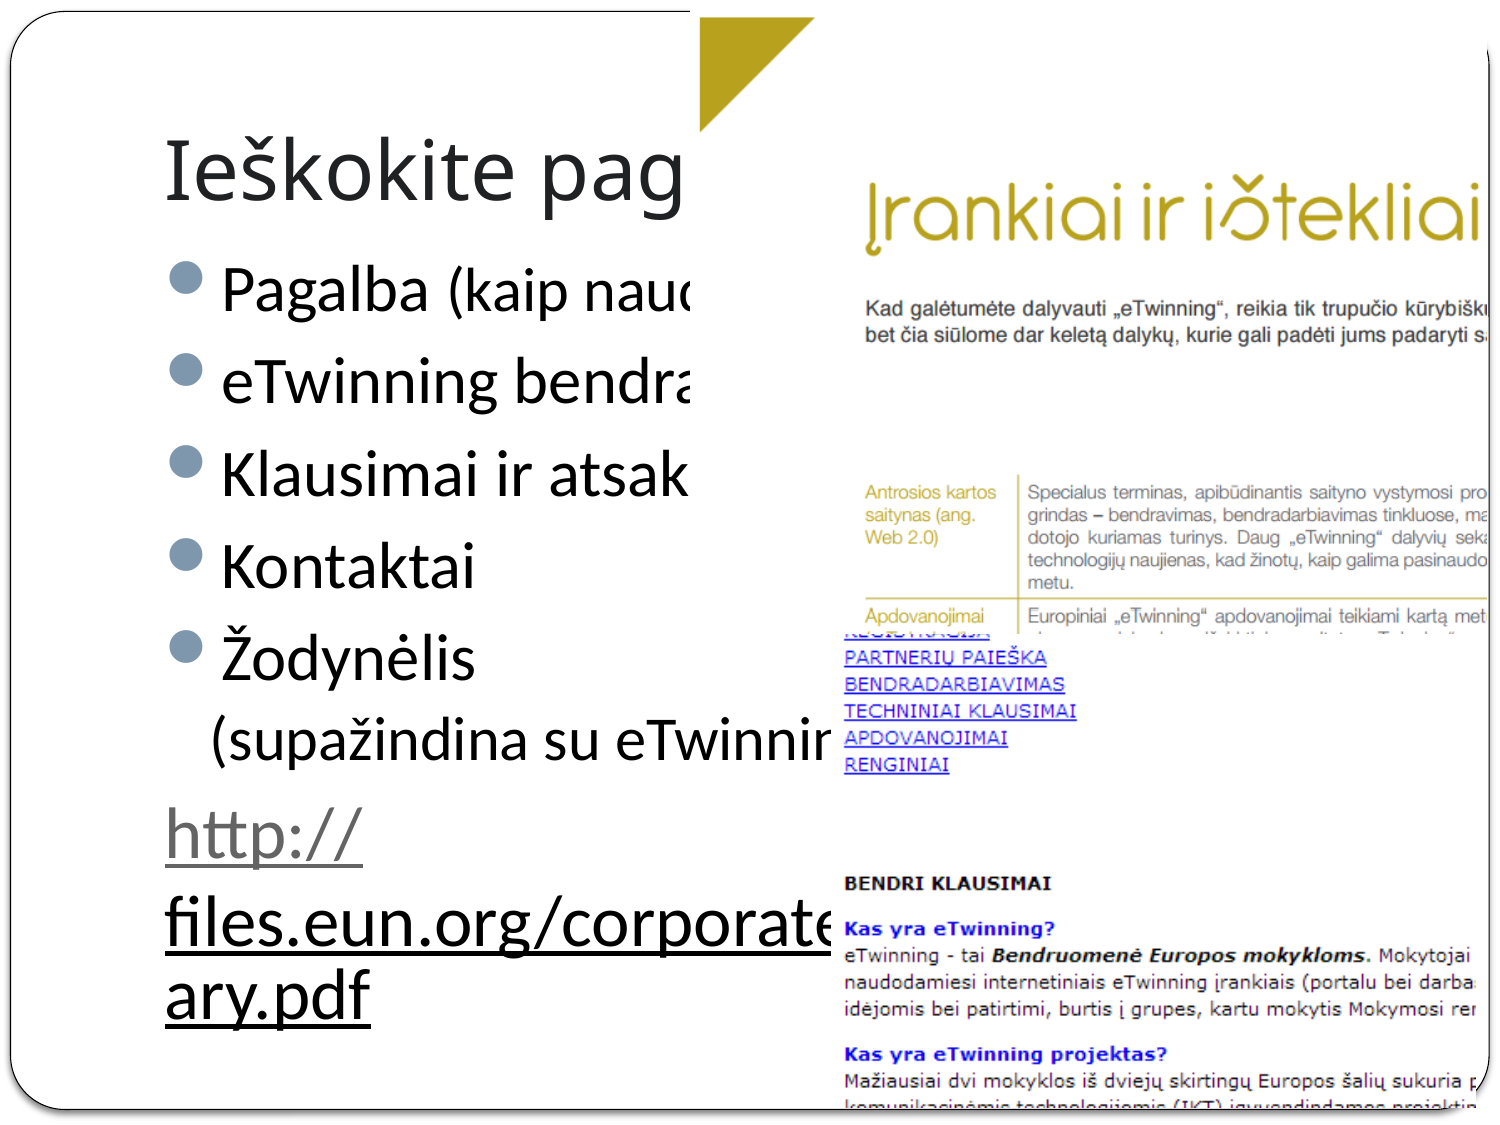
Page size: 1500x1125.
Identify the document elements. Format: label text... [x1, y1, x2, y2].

picture [690, 0, 1496, 1109]
title Ieškokite pagalbos [150, 45, 684, 233]
list Pagalba (kaip naudotis portalu) eTwinning bendrasis vadovas (kaip dalyvauti) Klausimai ir atsakymai Kontaktai Žodynėlis (supažindina su eTwinning sąvokomis) http://files.eun.org/corporate/Glossary/LT_glossary.pdf [150, 237, 825, 1059]
